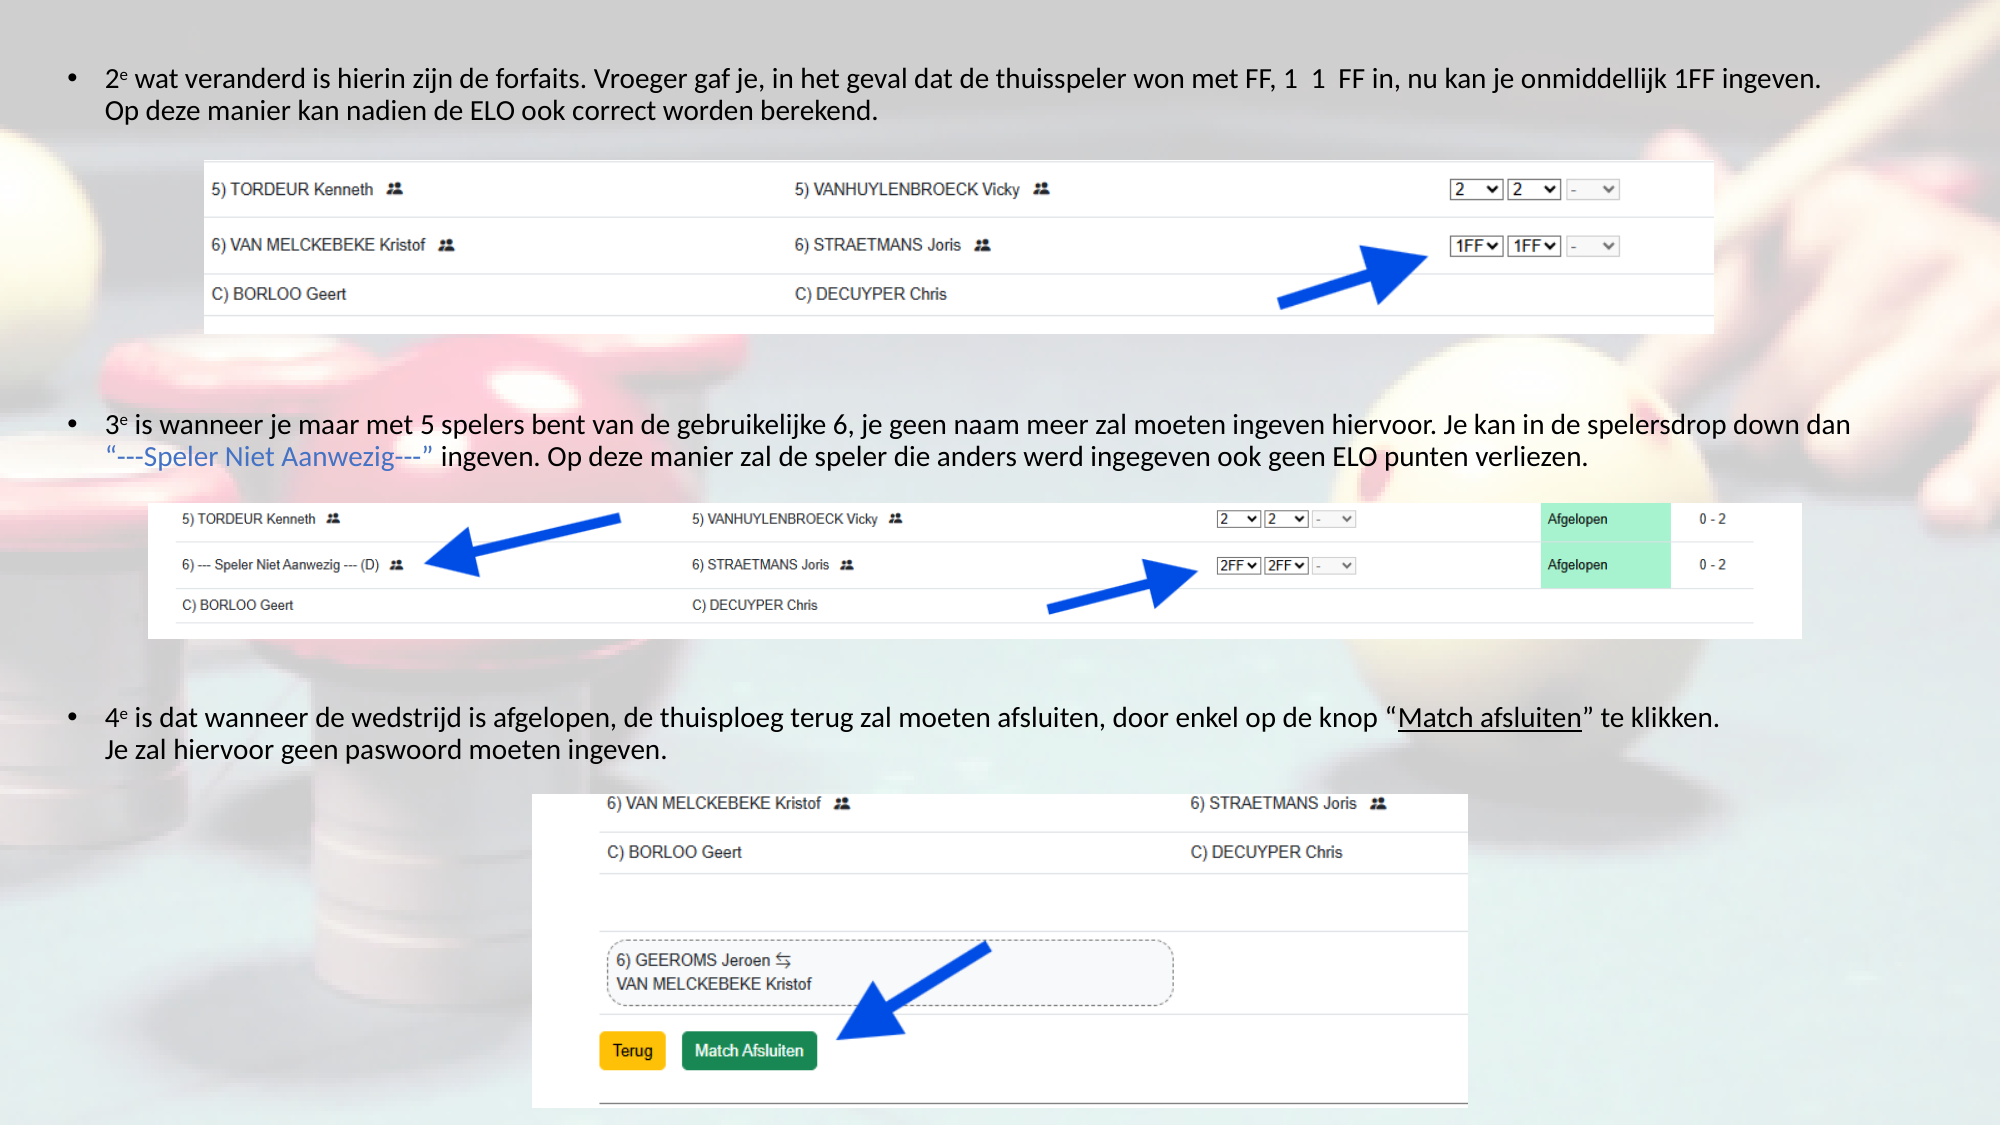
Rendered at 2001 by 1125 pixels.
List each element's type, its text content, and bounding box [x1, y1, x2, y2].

picture [532, 794, 1468, 1108]
picture [204, 160, 1714, 334]
list 2e wat veranderd is hierin zijn de forfaits. Vroeger gaf je, in het geval dat de thuisspeler won met FF, 1 1 FF in, nu kan je onmiddellijk 1FF ingeven. Op deze manier kan nadien de ELO ook correct worden berekend. 3e is wanneer je maar met 5 spelers bent van de gebruikelijke 6, je geen naam meer zal moeten ingeven hiervoor. Je kan in de spelersdrop down dan “---Speler Niet Aanwezig---” ingeven. Op deze manier zal de speler die anders werd ingegeven ook geen ELO punten verliezen. 4e is dat wanneer de wedstrijd is afgelopen, de thuisploeg terug zal moeten afsluiten, door enkel op de knop “Match afsluiten” te klikken. Je zal hiervoor geen paswoord moeten ingeven. [52, 0, 1939, 951]
picture [148, 503, 1802, 639]
